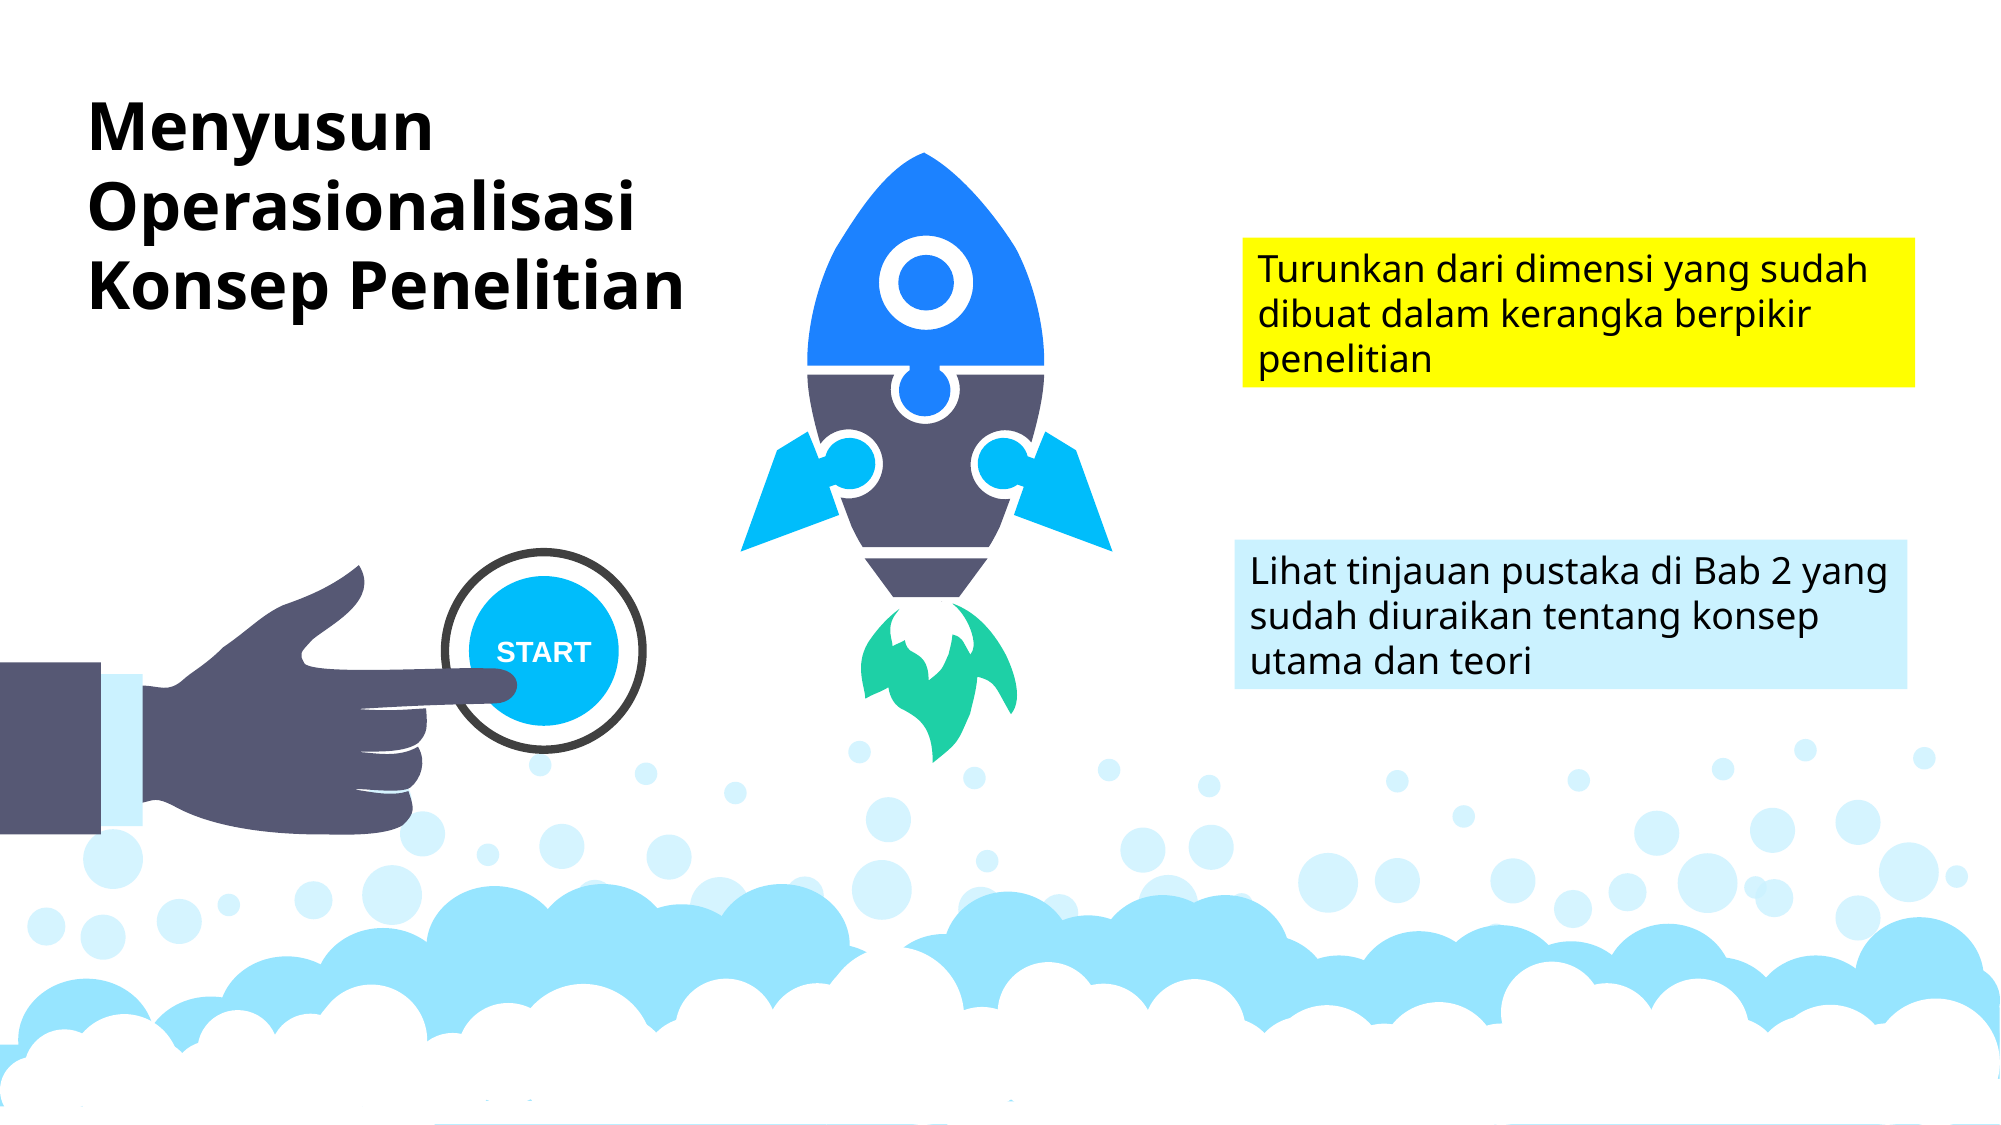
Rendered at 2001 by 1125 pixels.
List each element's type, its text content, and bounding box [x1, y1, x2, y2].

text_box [0, 565, 518, 835]
text_box Turunkan dari dimensi yang sudah dibuat dalam kerangka berpikir penelitian [1242, 237, 1916, 388]
text_box Menyusun Operasionalisasi Konsep Penelitian [71, 76, 702, 331]
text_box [0, 883, 2000, 946]
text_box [27, 738, 1968, 883]
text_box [740, 152, 1113, 763]
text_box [444, 552, 643, 750]
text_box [0, 946, 2000, 1125]
text_box Lihat tinjauan pustaka di Bab 2 yang sudah diuraikan tentang konsep utama dan teori [1234, 539, 1908, 690]
